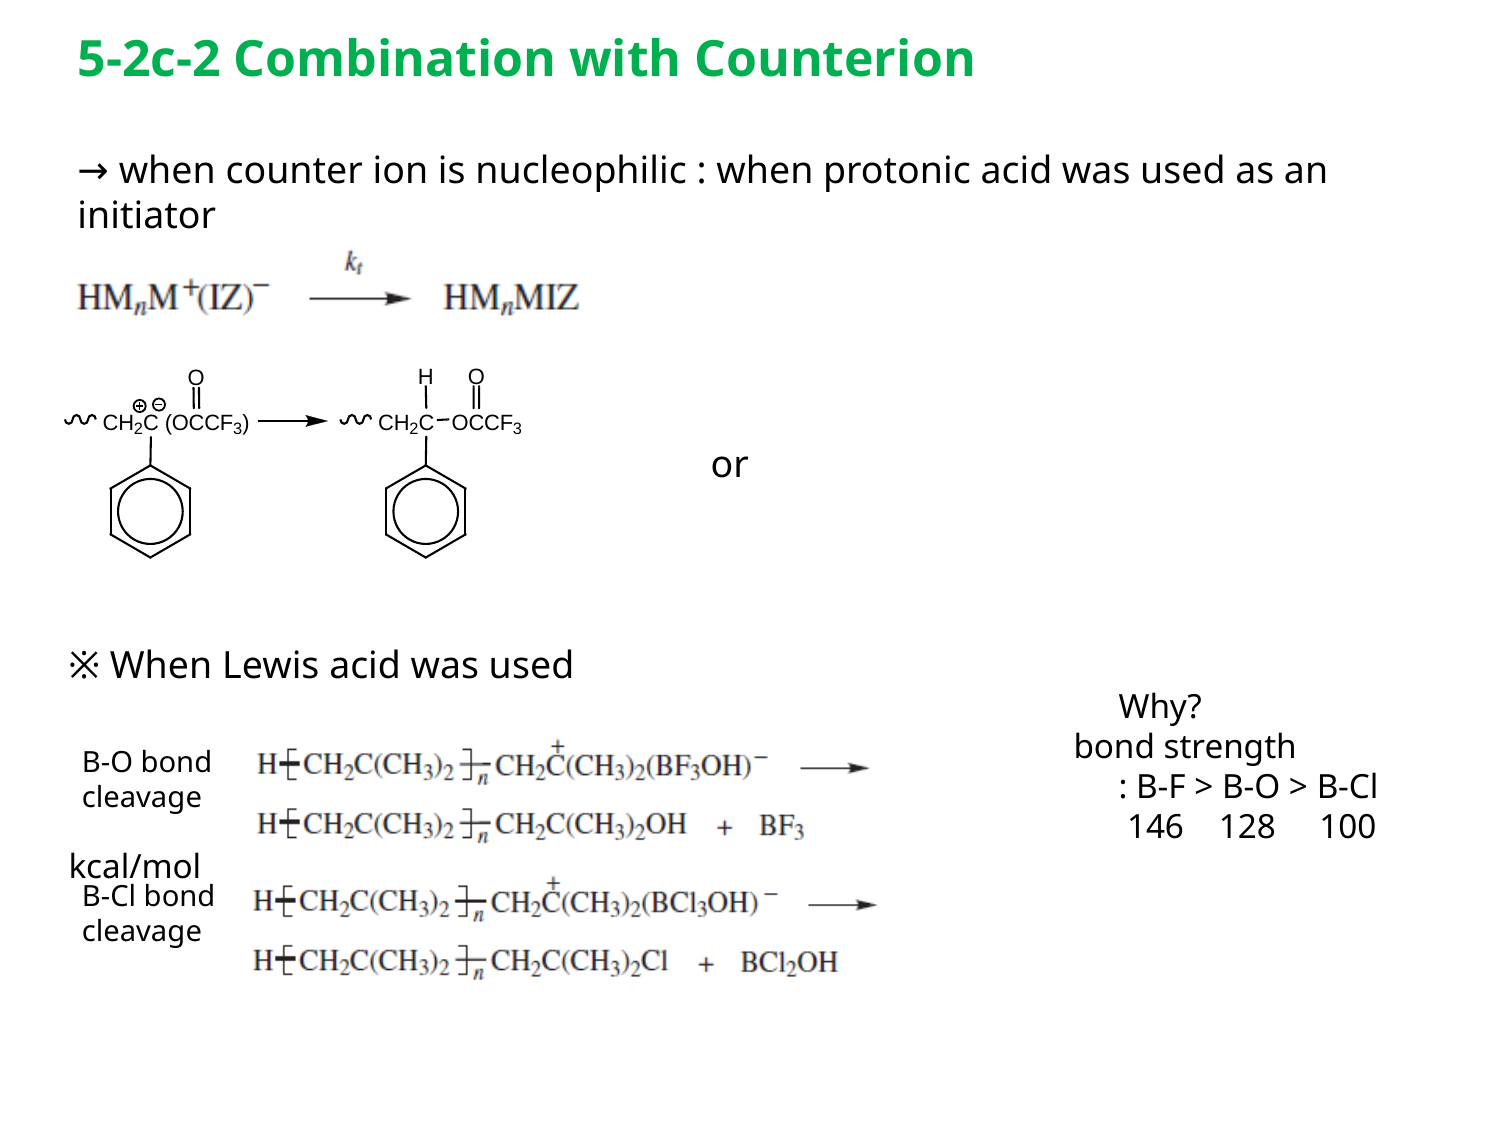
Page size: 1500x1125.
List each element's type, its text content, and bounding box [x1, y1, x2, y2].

picture [237, 719, 890, 992]
text_box B-O bond cleavage [67, 735, 234, 821]
text_box B-Cl bond cleavage [67, 869, 234, 955]
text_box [59, 361, 530, 563]
text_box 5-2c-2 Combination with Counterion → when counter ion is nucleophilic : when protonic acid was used as an initiator [62, 19, 1457, 244]
text_box ※ When Lewis acid was used Why? bond strength : B-F > B-O > B-Cl 146 128 100 kcal/mol [0, 633, 1500, 993]
text_box or [695, 432, 764, 493]
picture [62, 234, 620, 342]
